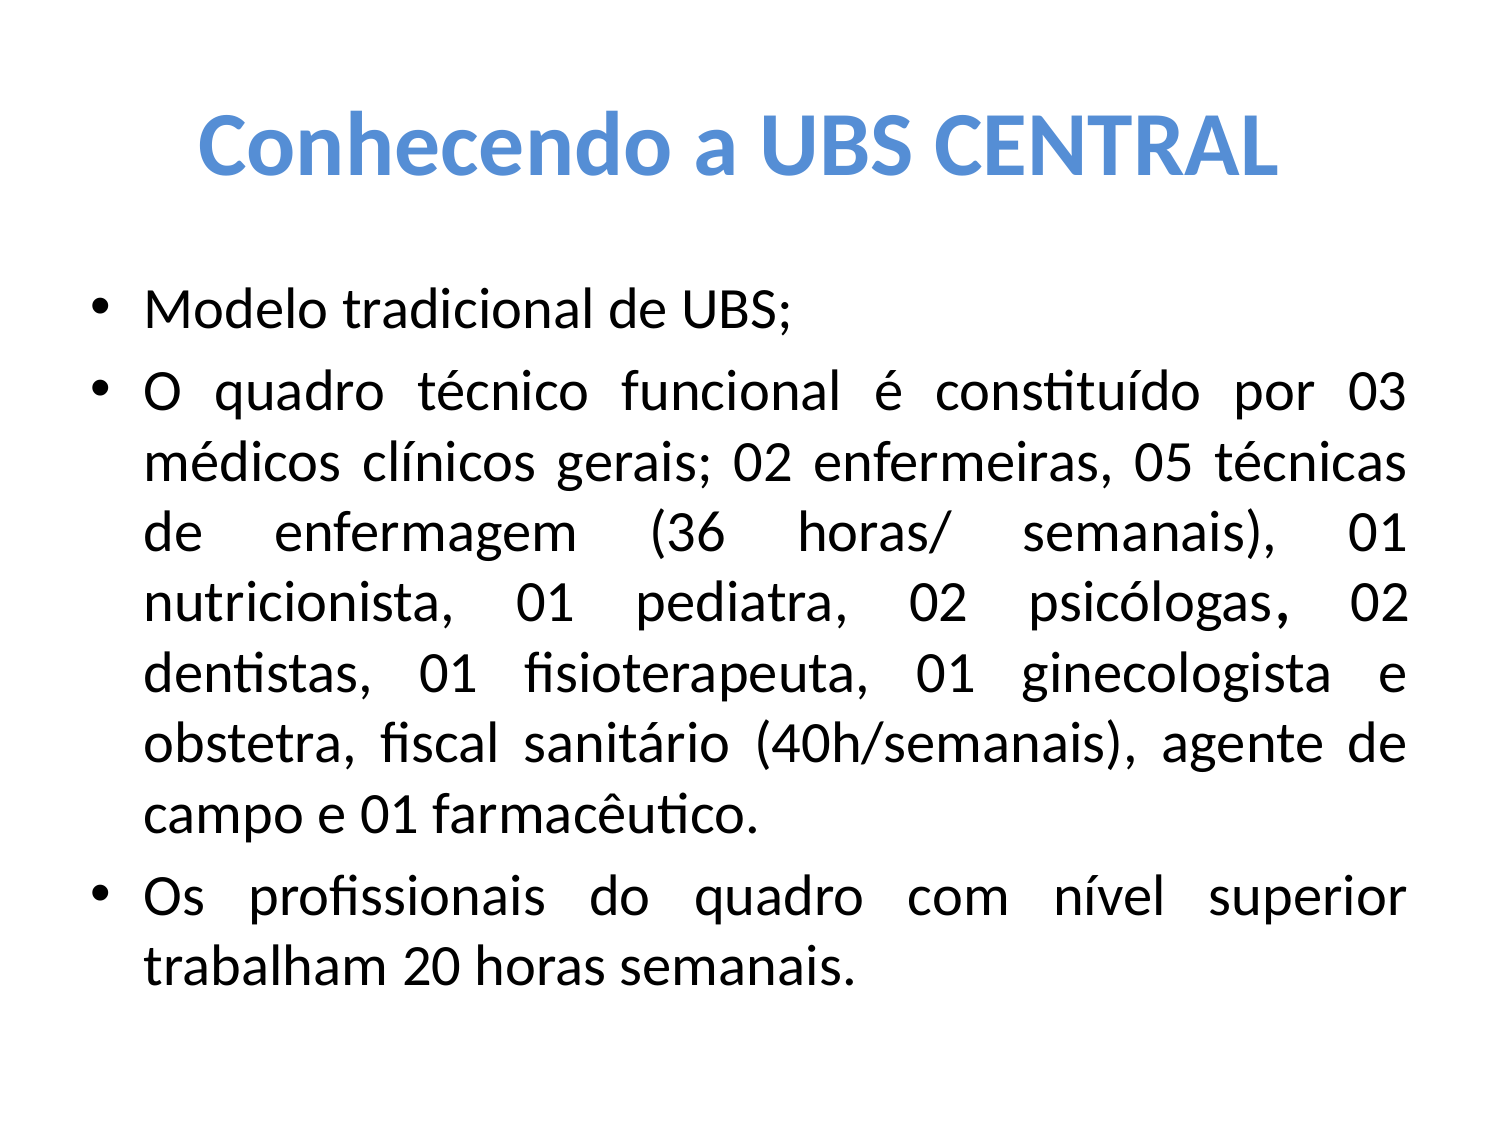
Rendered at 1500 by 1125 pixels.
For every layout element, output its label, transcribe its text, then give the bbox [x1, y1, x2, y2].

list Modelo tradicional de UBS; O quadro técnico funcional é constituído por 03 médicos clínicos gerais; 02 enfermeiras, 05 técnicas de enfermagem (36 horas/ semanais), 01 nutricionista, 01 pediatra, 02 psicólogas, 02 dentistas, 01 fisioterapeuta, 01 ginecologista e obstetra, fiscal sanitário (40h/semanais), agente de campo e 01 farmacêutico. Os profissionais do quadro com nível superior trabalham 20 horas semanais. [75, 262, 1425, 1005]
title Conhecendo a UBS CENTRAL [75, 45, 1425, 233]
